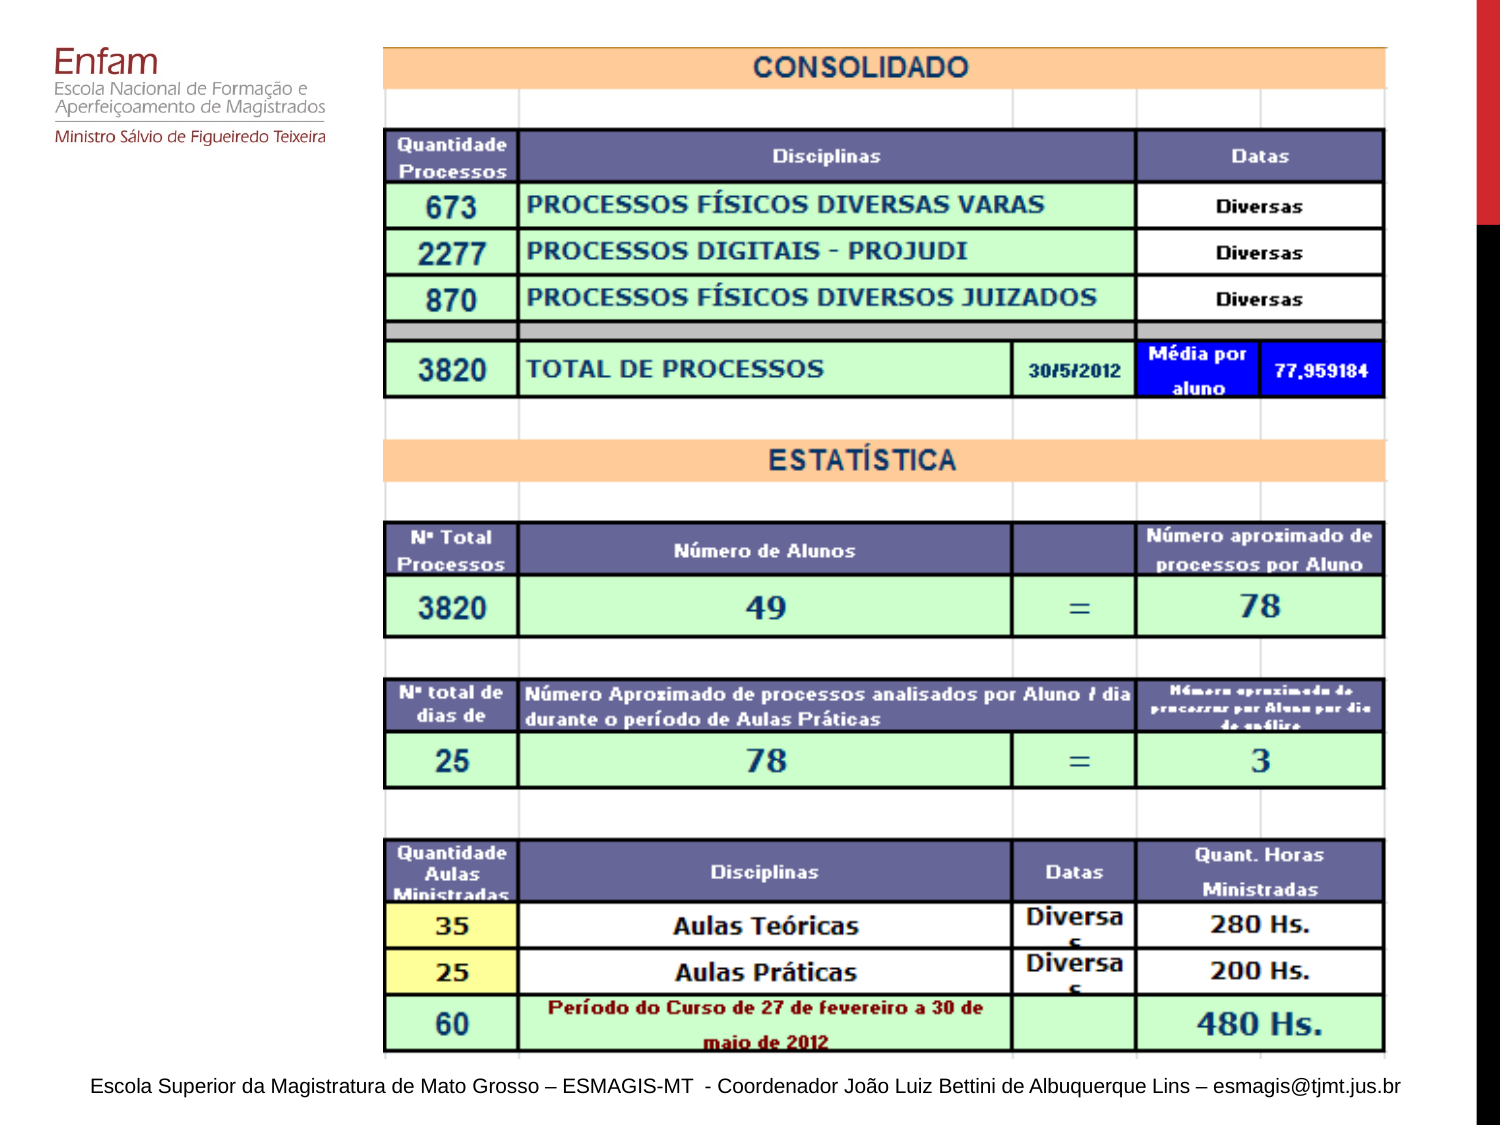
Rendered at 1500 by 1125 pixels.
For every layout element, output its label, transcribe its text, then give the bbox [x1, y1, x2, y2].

picture [52, 46, 326, 146]
footer Escola Superior da Magistratura de Mato Grosso – ESMAGIS-MT - Coordenador João Luiz Bettini de Albuquerque Lins – esmagis@tjmt.jus.br [75, 1065, 1425, 1099]
picture [383, 46, 1389, 1060]
